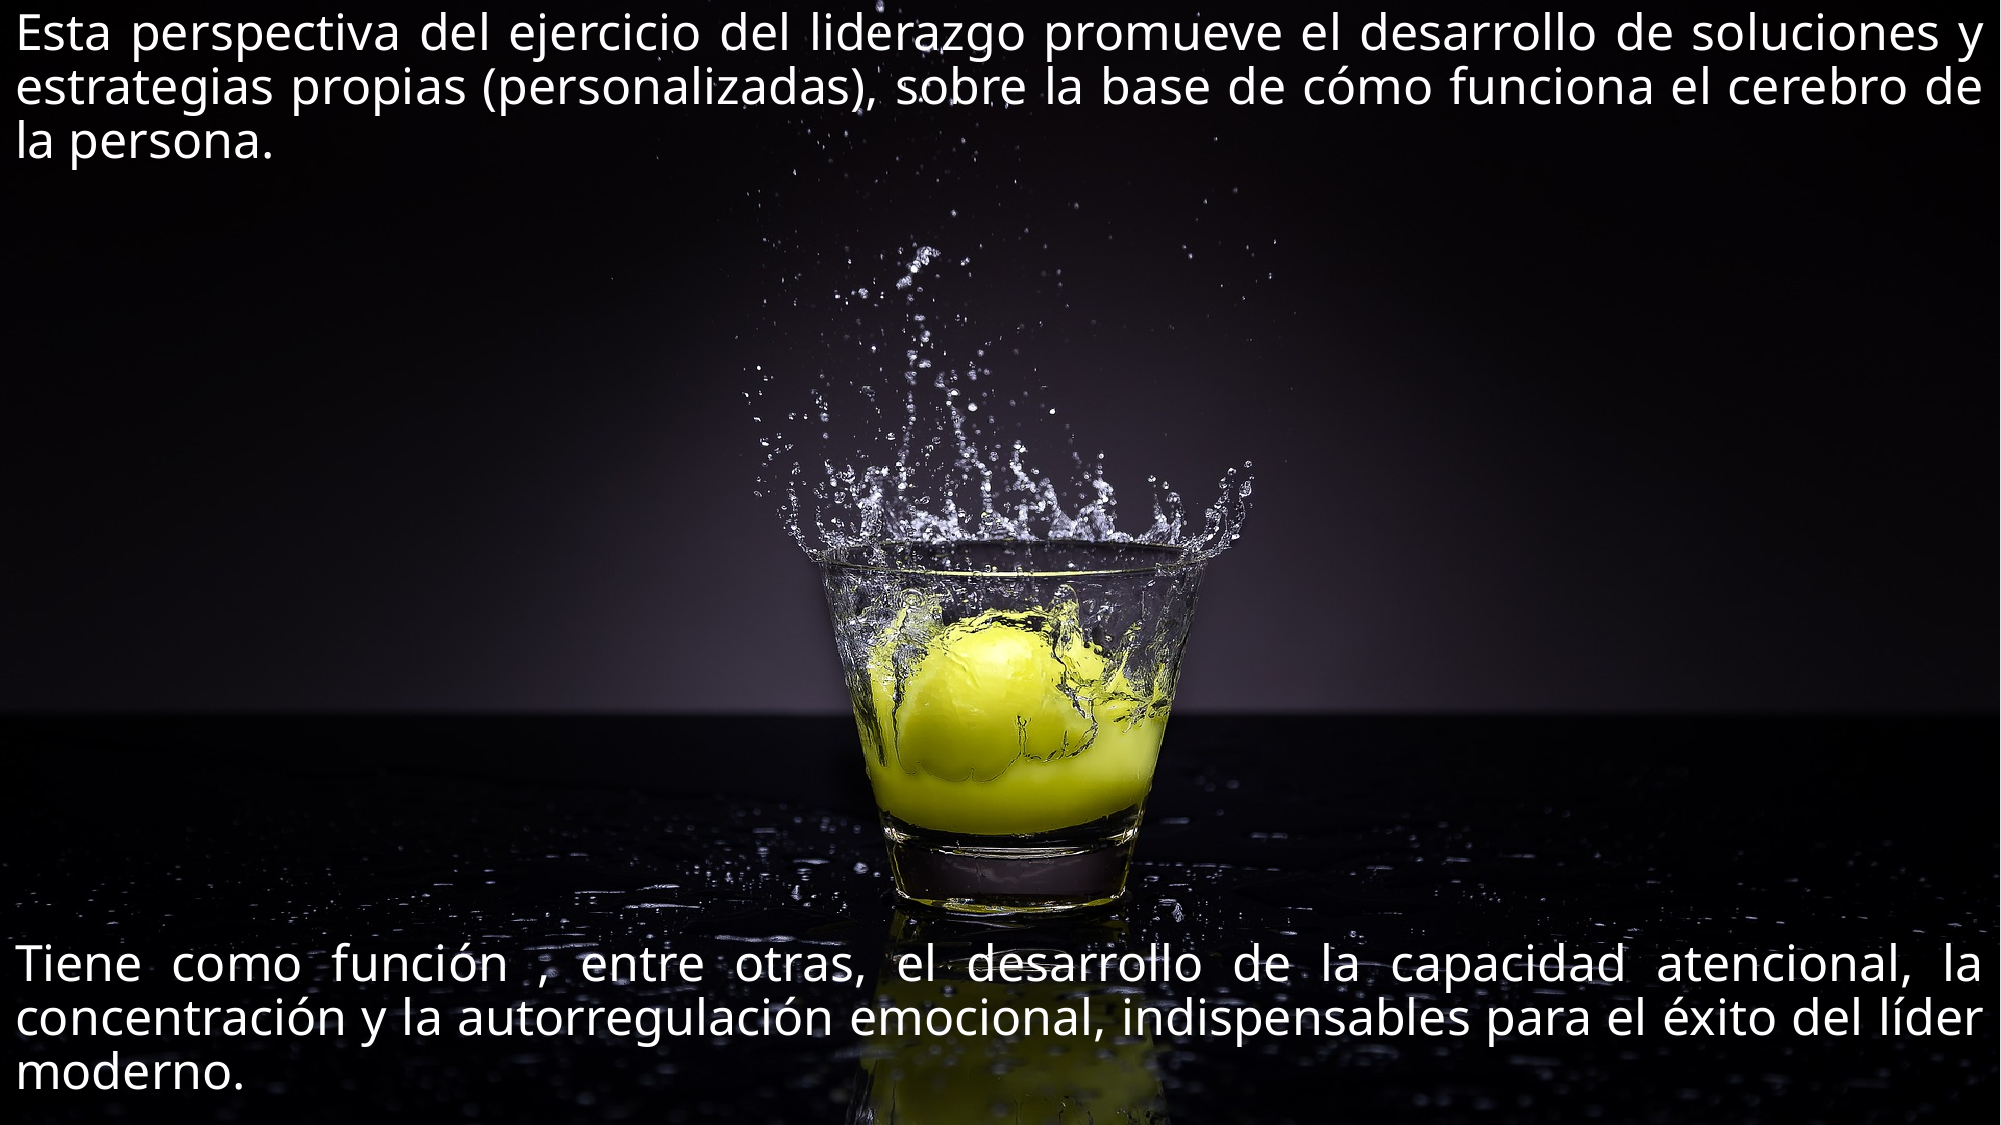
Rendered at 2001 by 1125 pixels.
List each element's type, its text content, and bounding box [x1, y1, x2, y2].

list Esta perspectiva del ejercicio del liderazgo promueve el desarrollo de soluciones y estrategias propias (personalizadas), sobre la base de cómo funciona el cerebro de la persona. Tiene como función , entre otras, el desarrollo de la capacidad atencional, la concentración y la autorregulación emocional, indispensables para el éxito del líder moderno. [0, 0, 2000, 1125]
